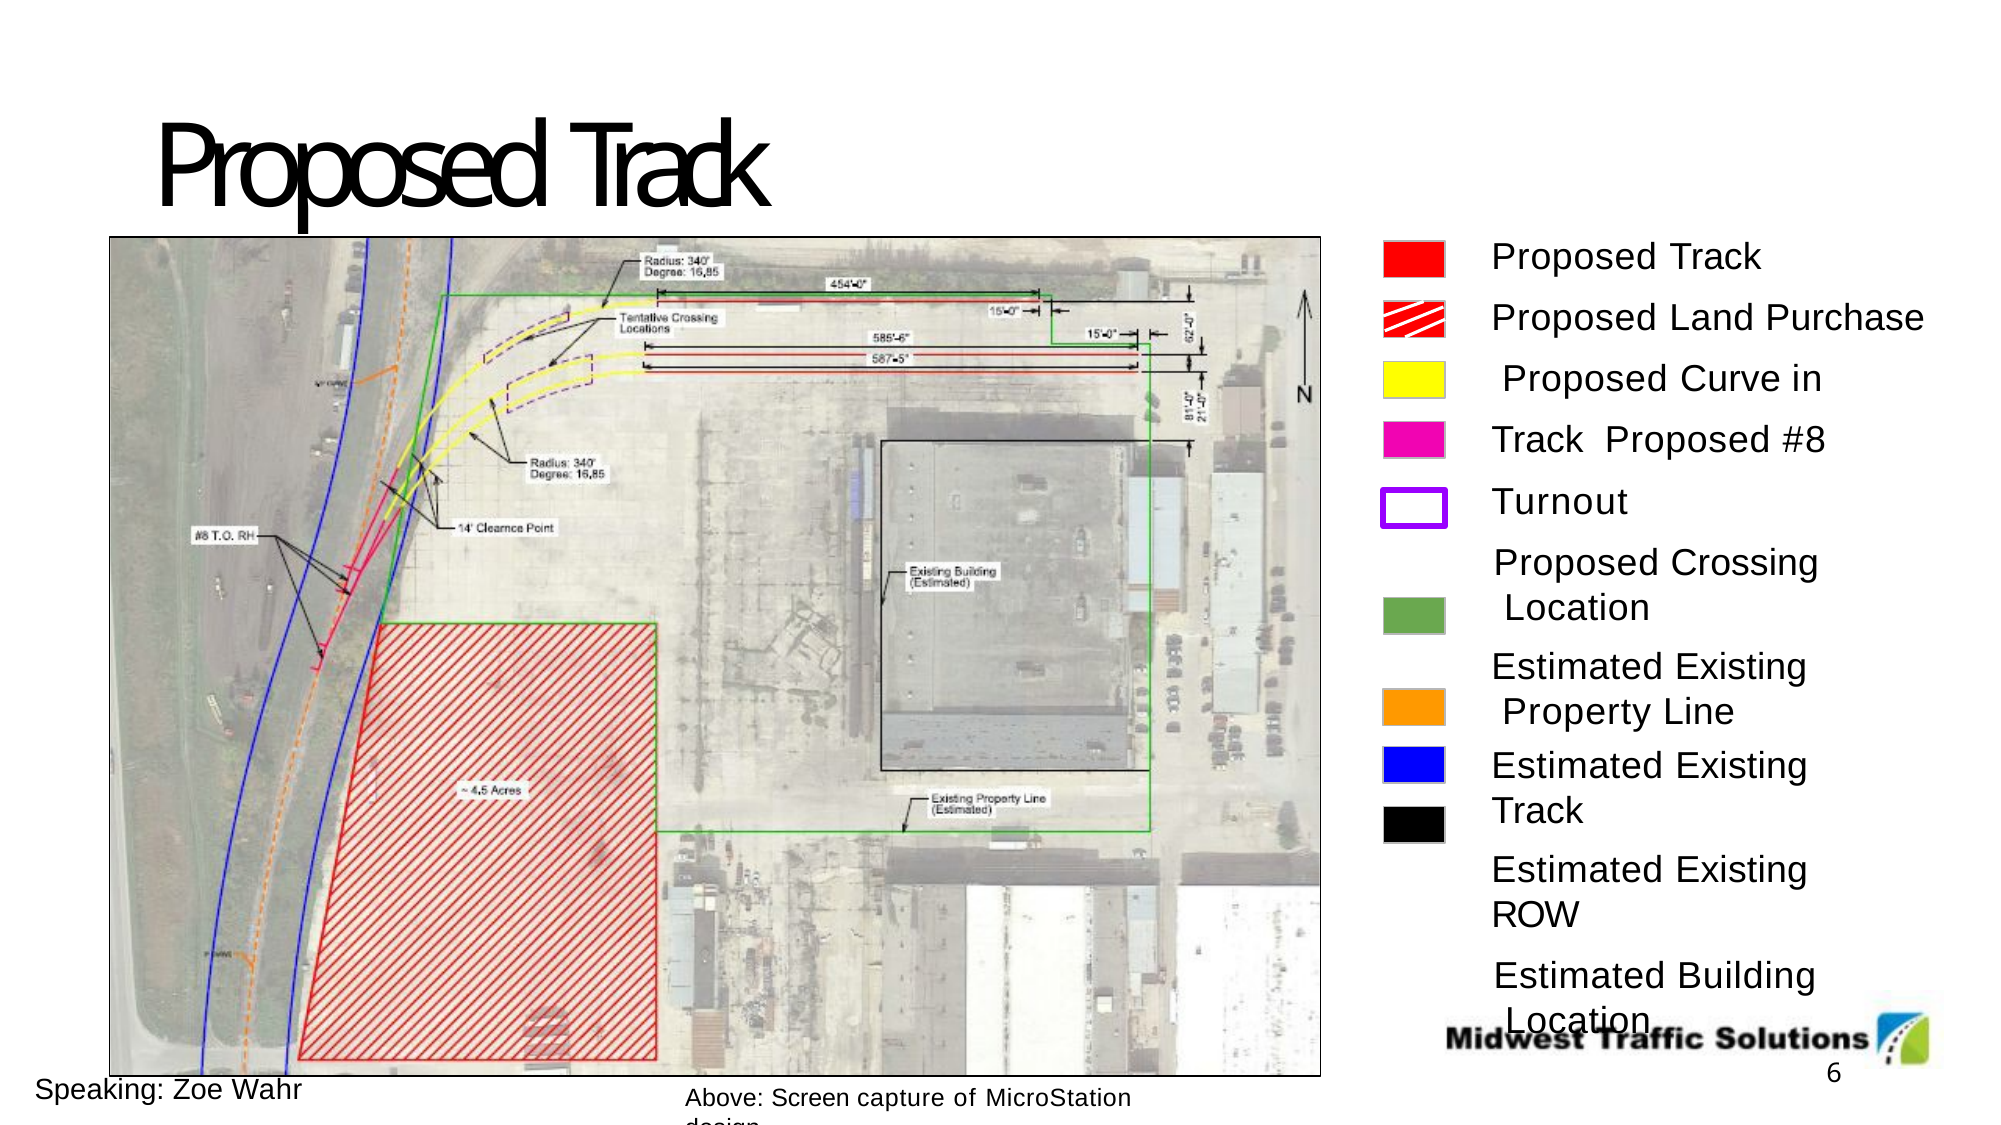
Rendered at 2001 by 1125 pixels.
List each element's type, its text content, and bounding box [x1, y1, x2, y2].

slide_number 10 [1822, 1054, 1853, 1125]
text_box [1383, 489, 1445, 527]
text_box [1383, 806, 1446, 844]
text_box [1383, 597, 1446, 635]
text_box [1383, 689, 1445, 726]
text_box Above: Screen capture of MicroStation design. [683, 1077, 1222, 1125]
title Proposed Track Layout [149, 87, 959, 236]
text_box Speaking: Zoe Wahr [32, 1066, 306, 1106]
text_box [1383, 421, 1446, 459]
text_box Proposed Track Proposed Land Purchase Proposed Curve in Track Proposed #8 Turnout Proposed Crossing Location Estimated Existing Property Line Estimated Existing Track Estimated Existing ROW Estimated Building Location [1489, 211, 1929, 1041]
text_box [1383, 240, 1446, 278]
picture [1444, 990, 1944, 1069]
text_box [109, 236, 1321, 1076]
text_box [1383, 361, 1446, 398]
text_box [1383, 301, 1446, 338]
text_box [1383, 746, 1445, 783]
